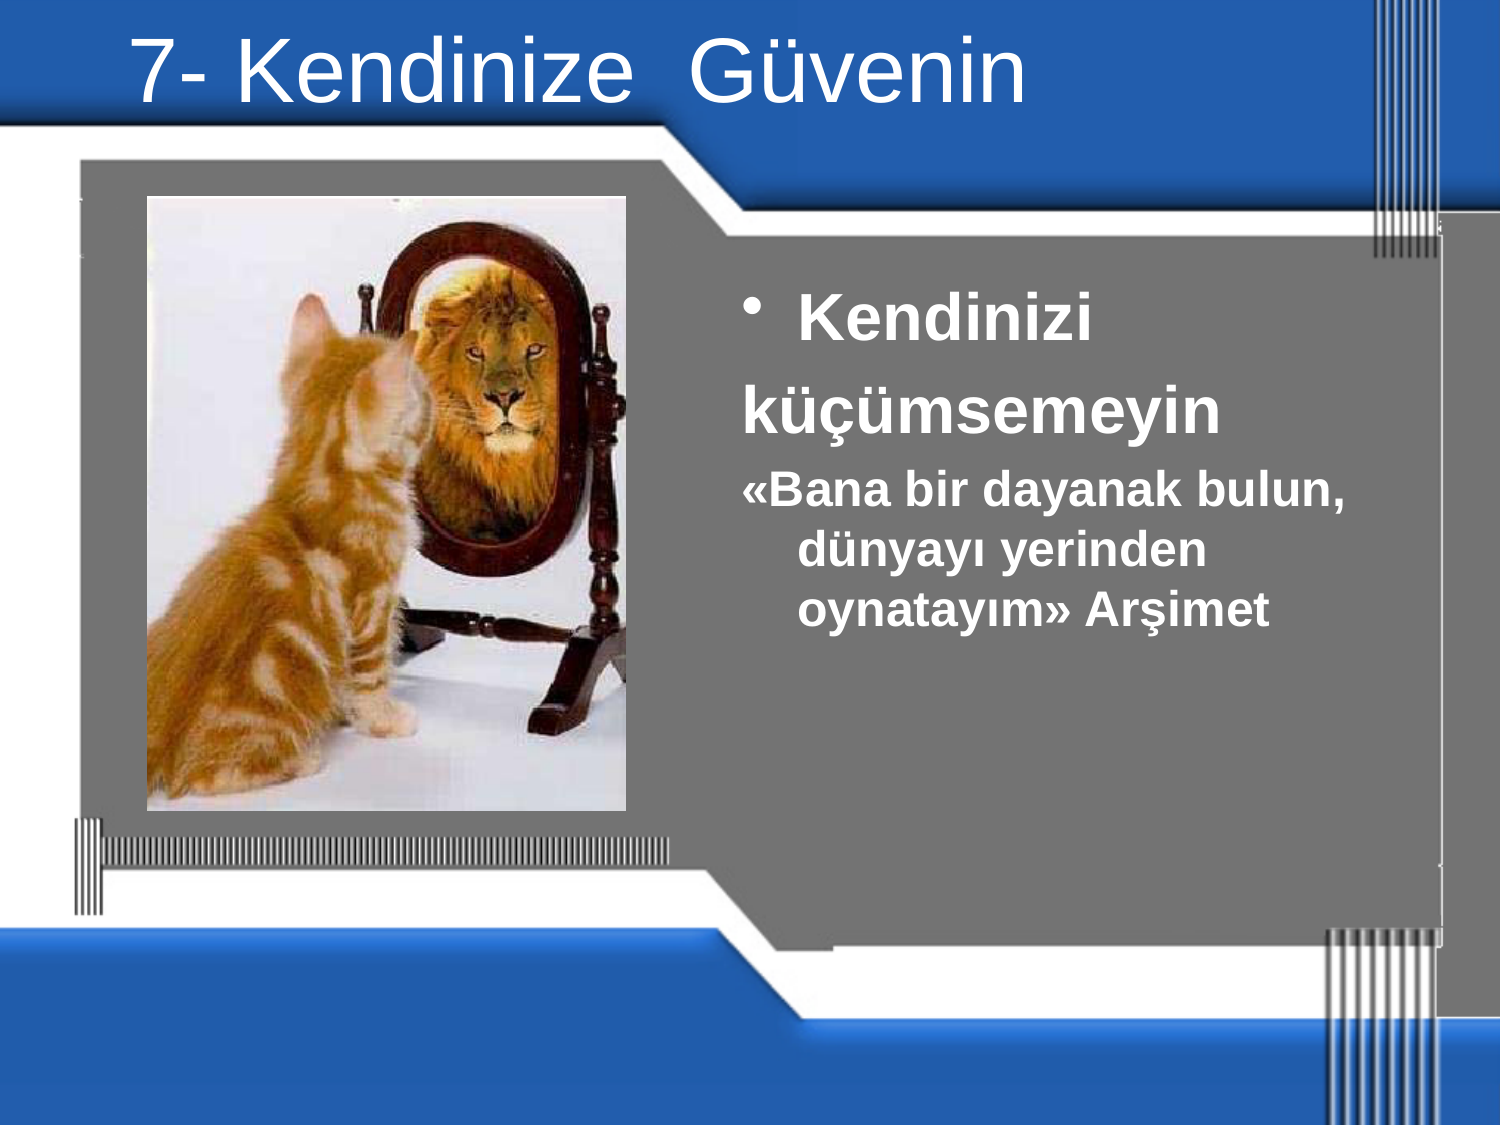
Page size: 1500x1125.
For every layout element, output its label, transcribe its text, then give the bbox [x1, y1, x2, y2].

picture [0, 0, 1500, 1125]
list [147, 196, 626, 811]
list Kendinizi küçümsemeyin «Bana bir dayanak bulun, dünyayı yerinden oynatayım» Arşimet [726, 172, 1376, 787]
title 7- Kendinize Güvenin [112, 0, 1250, 160]
